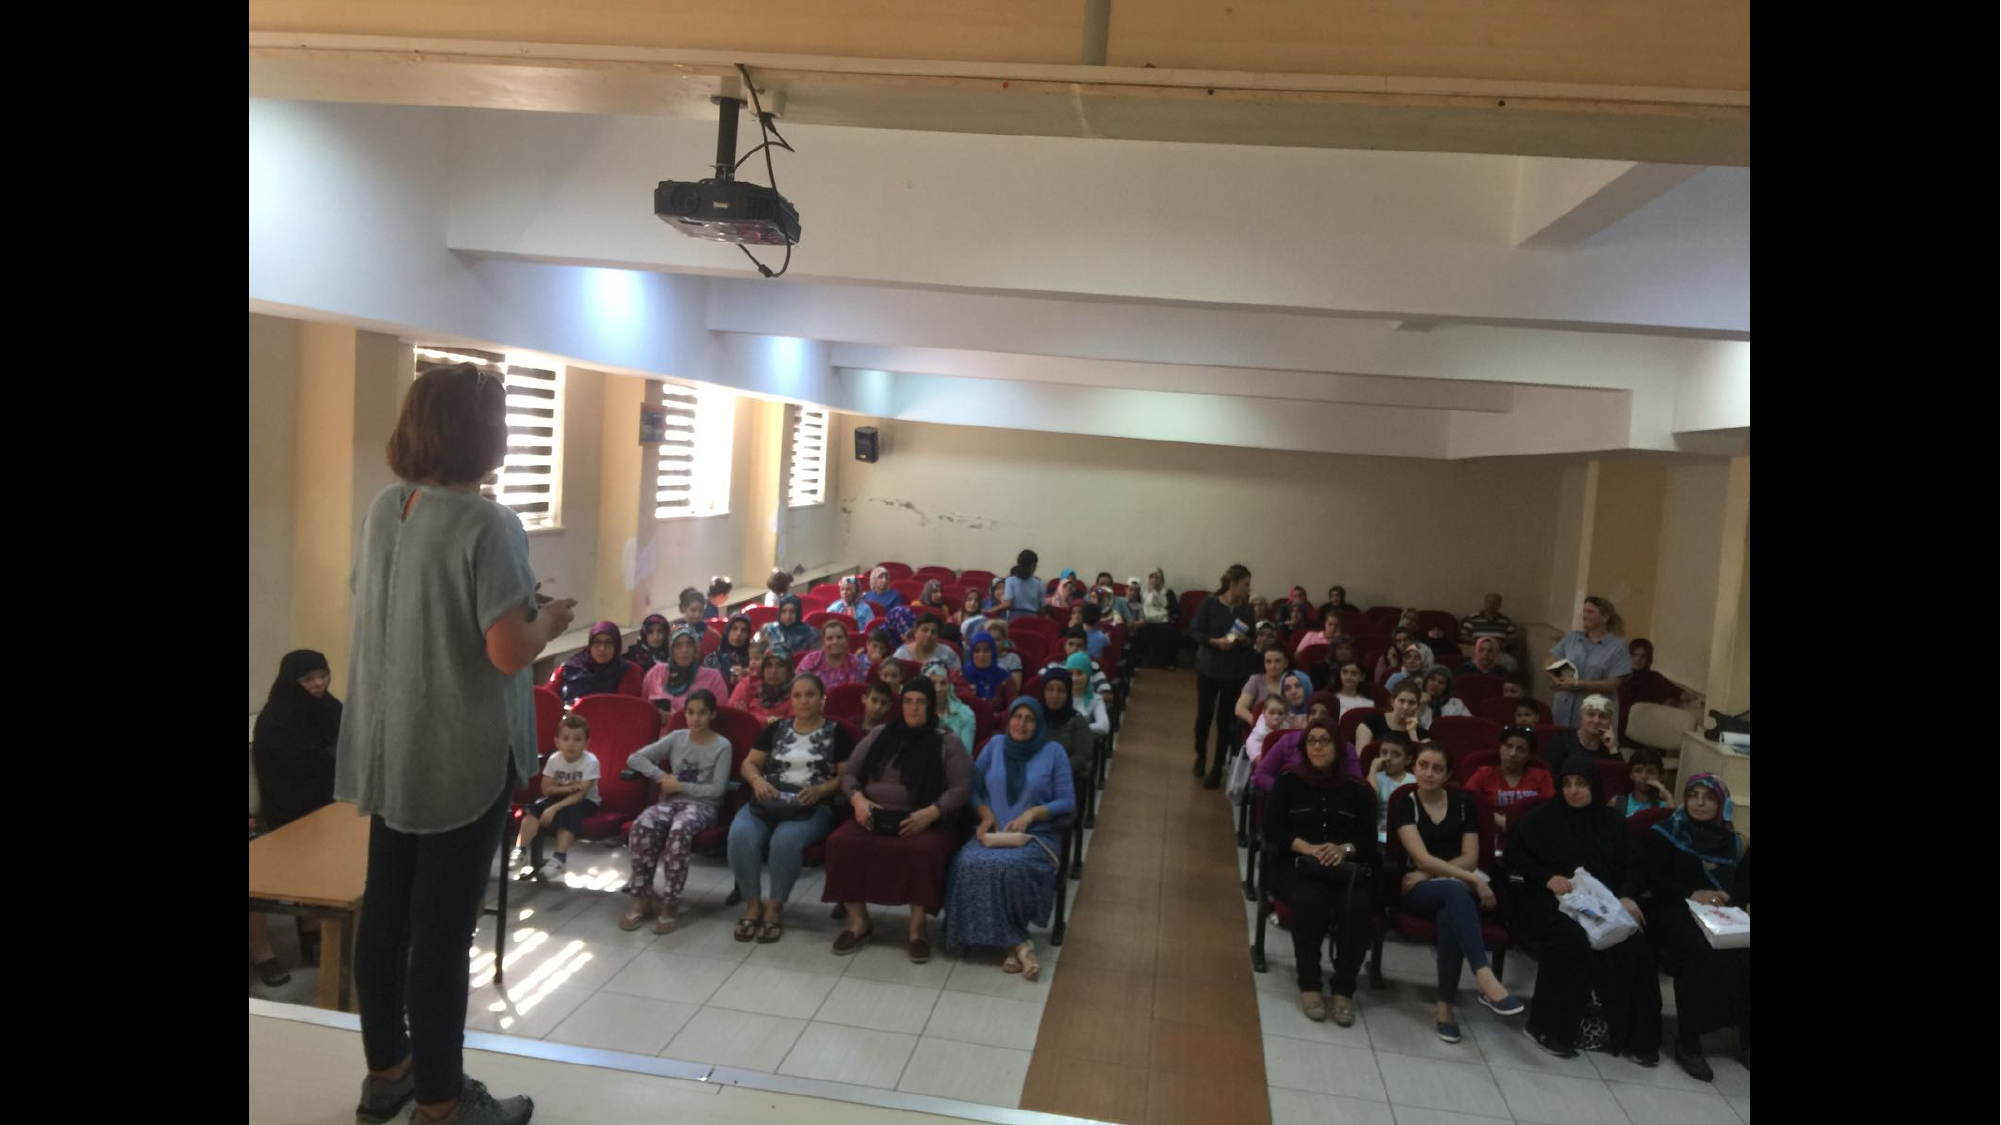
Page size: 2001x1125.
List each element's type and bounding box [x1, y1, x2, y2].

picture [249, 0, 1750, 1125]
